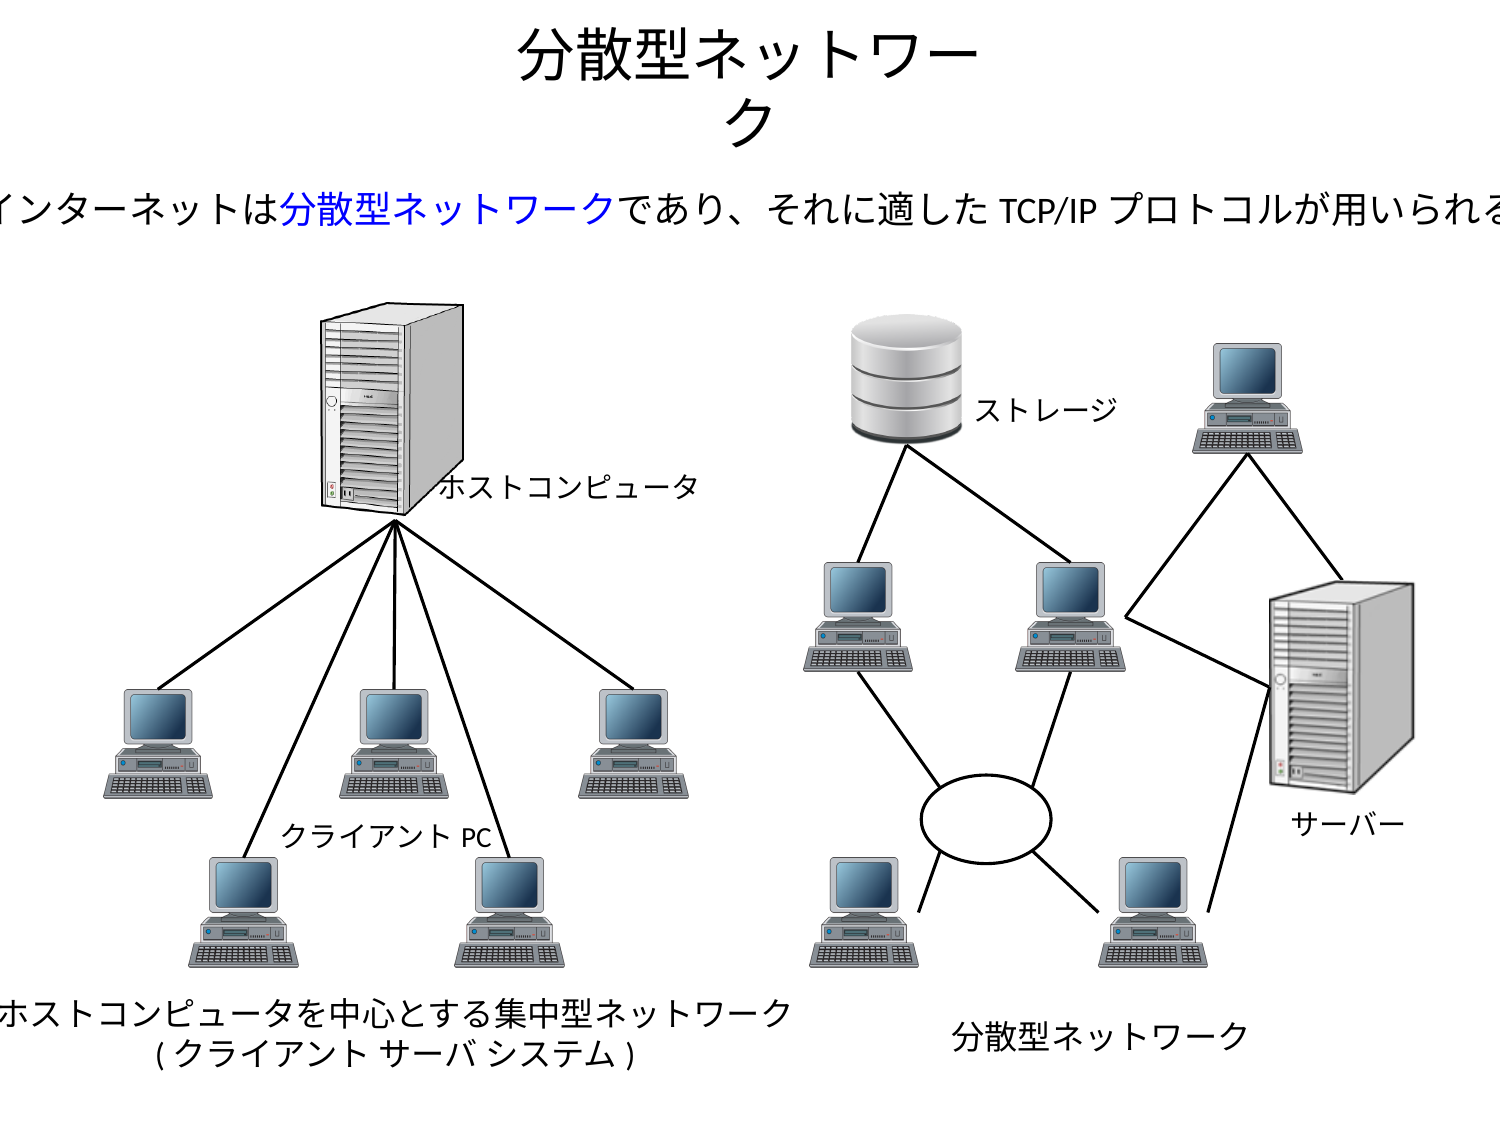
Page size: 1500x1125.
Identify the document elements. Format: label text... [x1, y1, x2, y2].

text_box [918, 850, 941, 913]
picture [1015, 562, 1124, 673]
picture [1098, 857, 1209, 968]
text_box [157, 520, 241, 690]
text_box ホストコンピュータを中心とする集中型ネットワーク (クライアント サーバ システム) [0, 986, 809, 1081]
picture [188, 857, 299, 968]
picture [1269, 579, 1416, 795]
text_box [857, 444, 906, 563]
text_box ホストコンピュータ [513, 462, 716, 512]
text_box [906, 444, 1071, 563]
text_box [1207, 686, 1270, 913]
text_box ストレージ [967, 385, 1135, 435]
picture [808, 857, 919, 968]
picture [578, 689, 689, 799]
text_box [1031, 671, 1071, 789]
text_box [1124, 453, 1248, 618]
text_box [1248, 453, 1343, 581]
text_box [243, 520, 396, 858]
picture [283, 296, 508, 520]
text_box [1031, 850, 1099, 913]
picture [454, 857, 565, 968]
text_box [510, 520, 634, 690]
text_box 分散型ネットワーク [936, 1008, 1266, 1064]
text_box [1124, 616, 1264, 688]
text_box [396, 520, 510, 858]
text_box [857, 671, 941, 789]
picture [102, 689, 213, 799]
text_box サーバー [1275, 798, 1422, 849]
picture [802, 562, 913, 673]
title 分散型ネットワーク [498, 0, 1002, 178]
text_box インターネットは分散型ネットワークであり、それに適したTCP/IPプロトコルが用いられる [0, 178, 1500, 239]
text_box [919, 772, 1054, 866]
picture [1192, 343, 1303, 453]
picture [850, 314, 963, 446]
